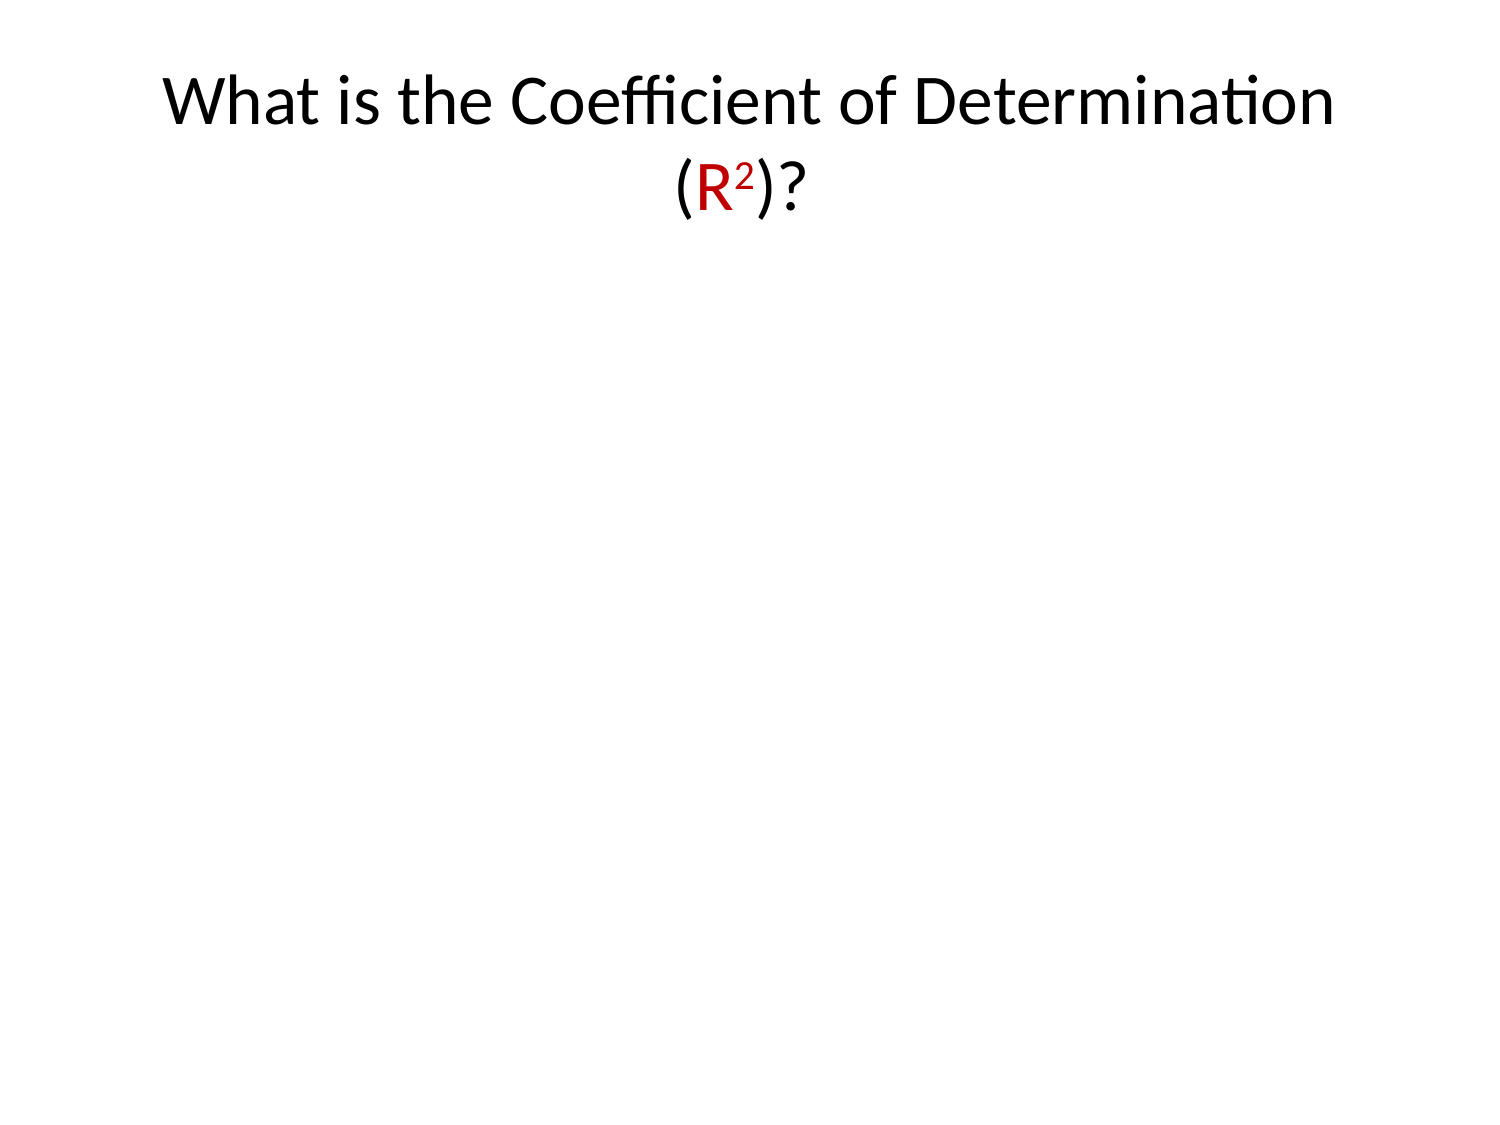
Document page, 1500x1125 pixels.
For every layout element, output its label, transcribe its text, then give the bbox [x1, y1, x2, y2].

title What is the Coefficient of Determination (R2)? [75, 45, 1425, 233]
